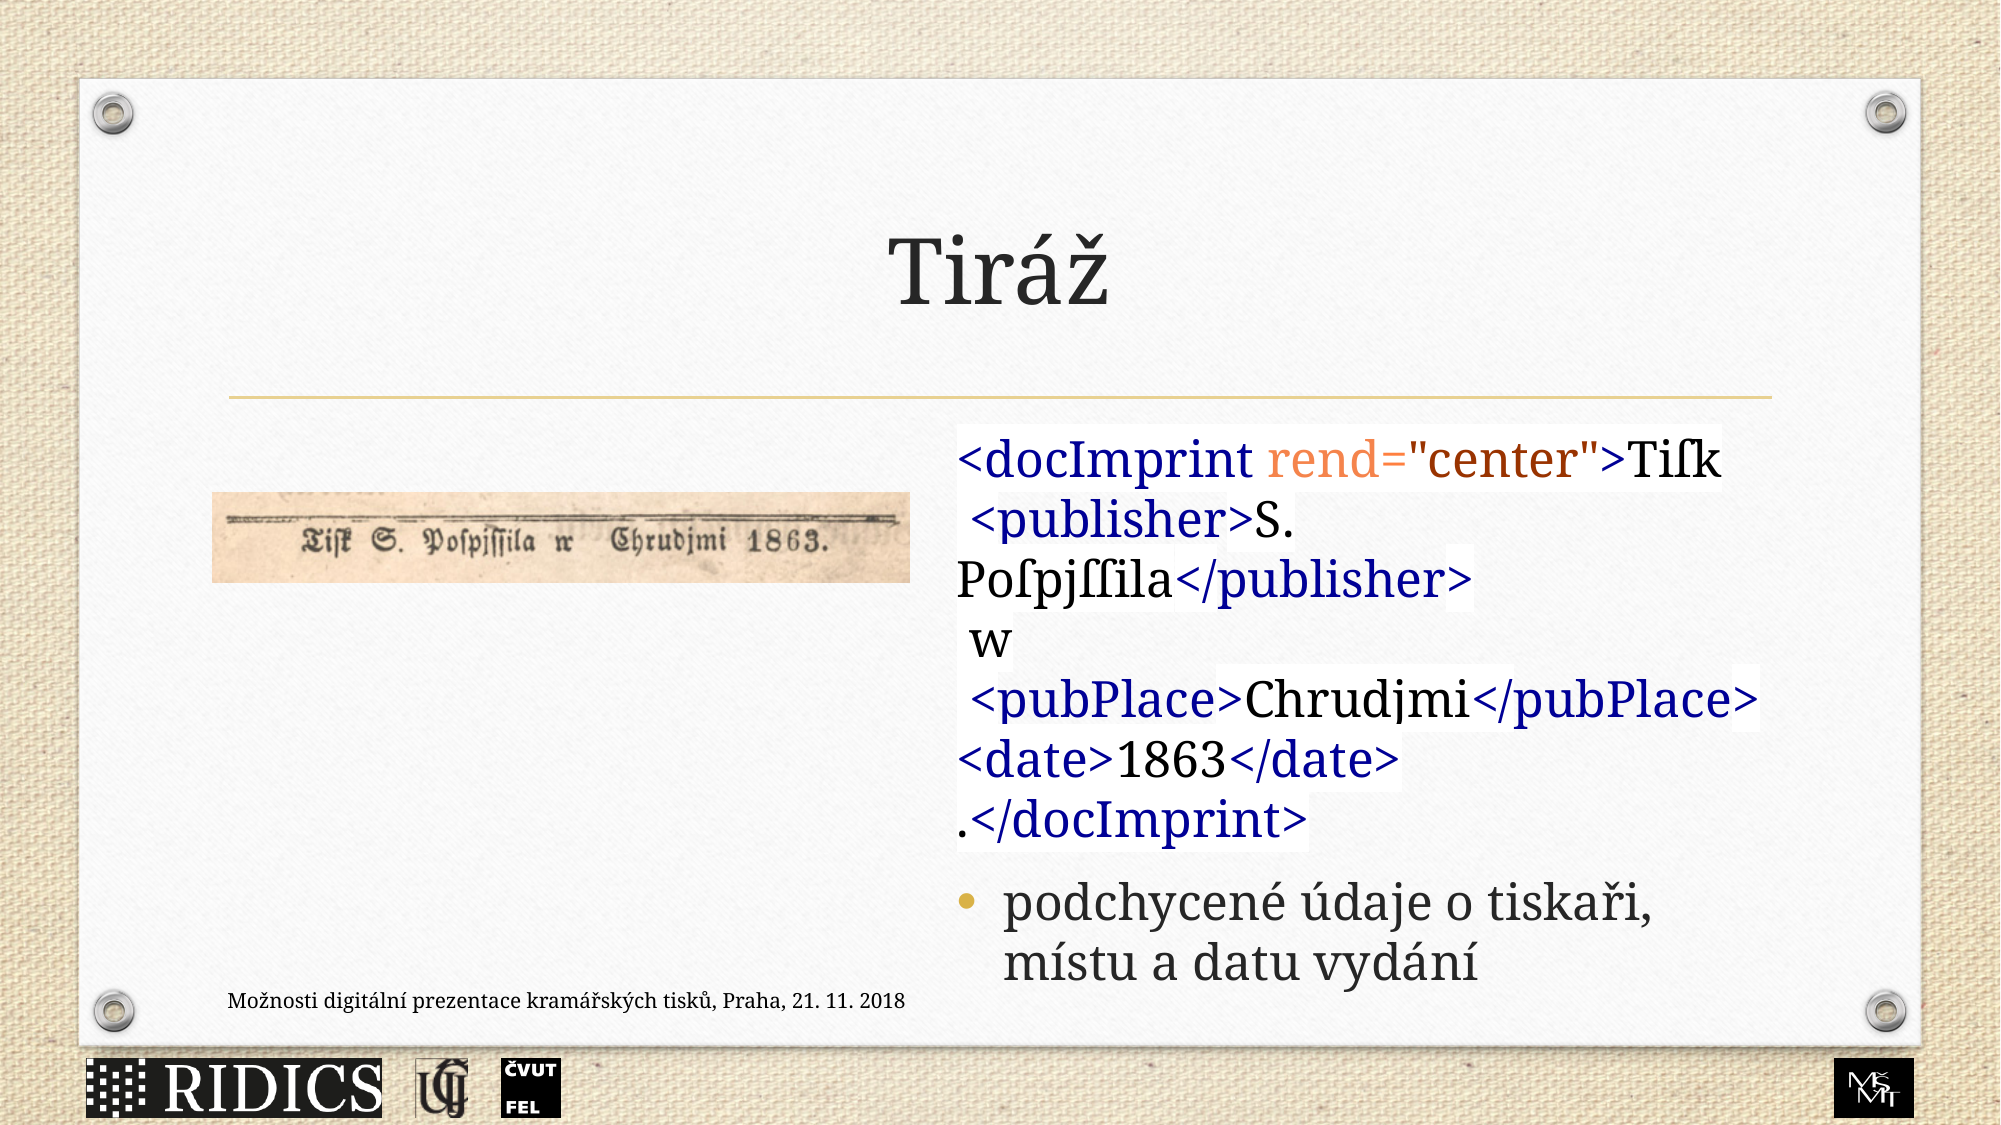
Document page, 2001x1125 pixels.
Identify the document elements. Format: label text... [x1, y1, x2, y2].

picture [0, 0, 2001, 1125]
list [211, 492, 910, 583]
title Tiráž [212, 161, 1788, 375]
footer Možnosti digitální prezentace kramářských tisků, Praha, 21. 11. 2018 [212, 979, 1411, 1025]
list <docImprint rend="center">Tiſk <publisher>S. Poſpjſſila</publisher> w <pubPlace>Chrudjmi</pubPlace> <date>1863</date> .</docImprint> podchycené údaje o tiskaři, místu a datu vydání [941, 420, 1788, 963]
